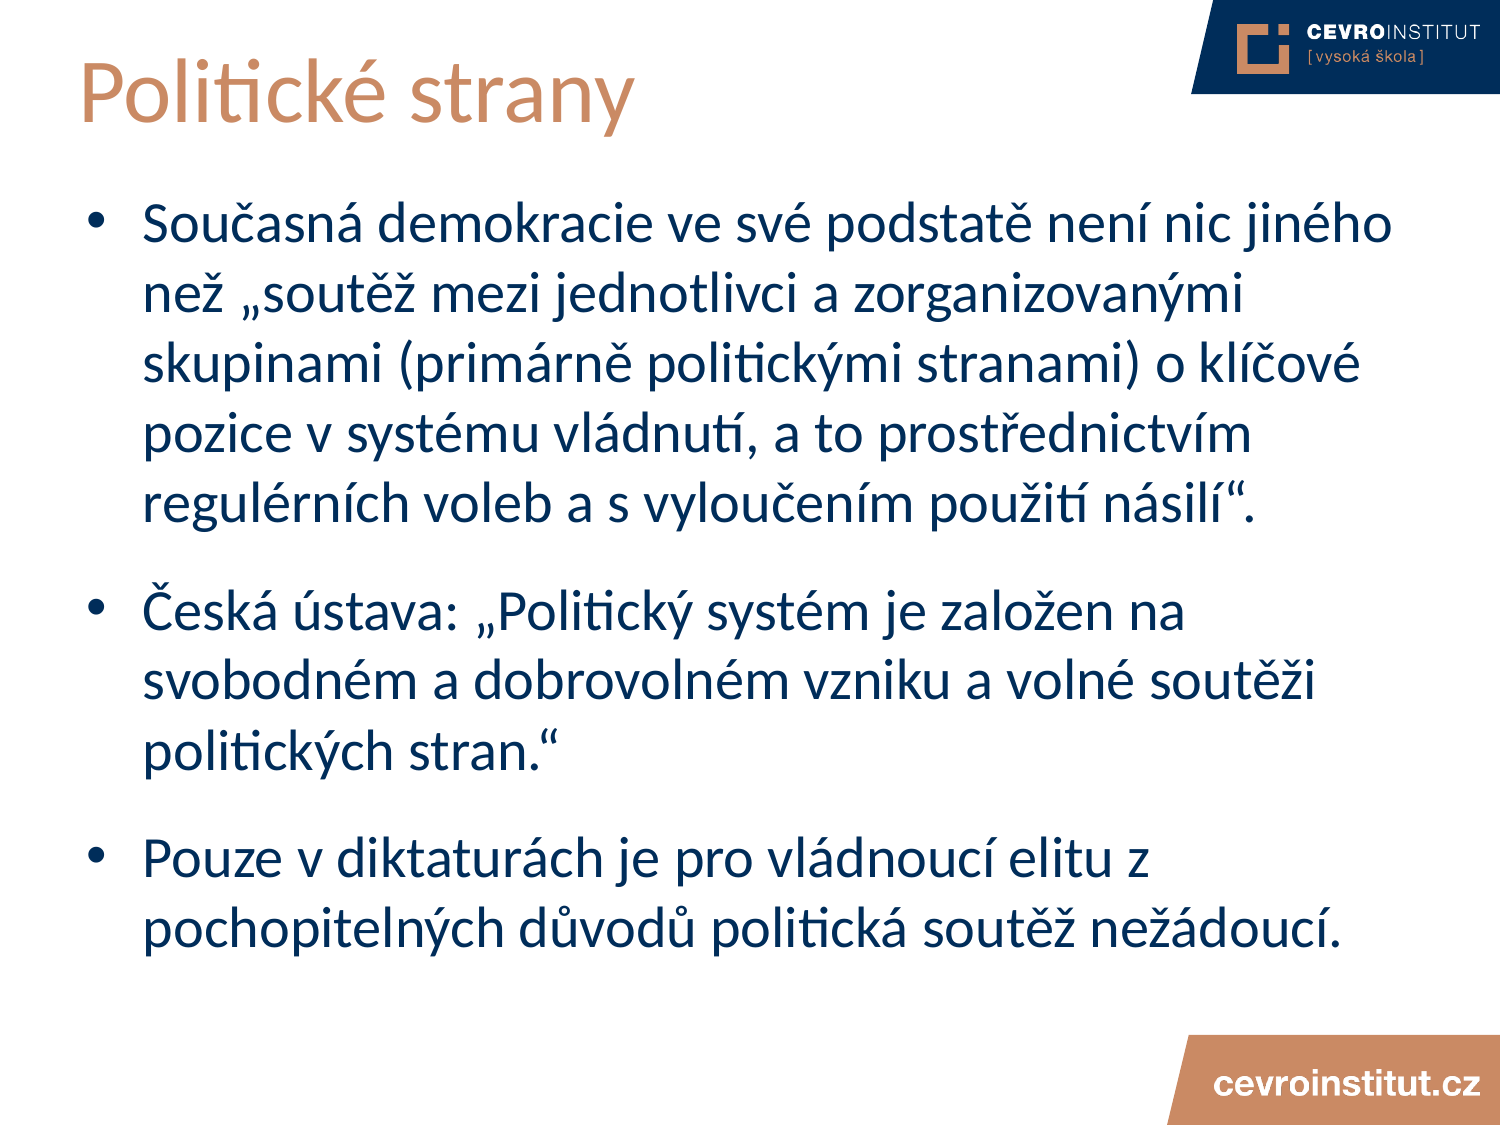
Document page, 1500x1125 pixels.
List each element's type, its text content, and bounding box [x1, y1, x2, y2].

title Politické strany [36, 49, 1423, 122]
picture [1214, 1069, 1480, 1096]
list Současná demokracie ve své podstatě není nic jiného než „soutěž mezi jednotlivci a zorganizovanými skupinami (primárně politickými stranami) o klíčové pozice v systému vládnutí, a to prostřednictvím regulérních voleb a s vyloučením použití násilí“. Česká ústava: „Politický systém je založen na svobodném a dobrovolném vzniku a volné soutěži politických stran.“ Pouze v diktaturách je pro vládnoucí elitu z pochopitelných důvodů politická soutěž nežádoucí. [71, 176, 1429, 1044]
picture [1237, 24, 1480, 74]
